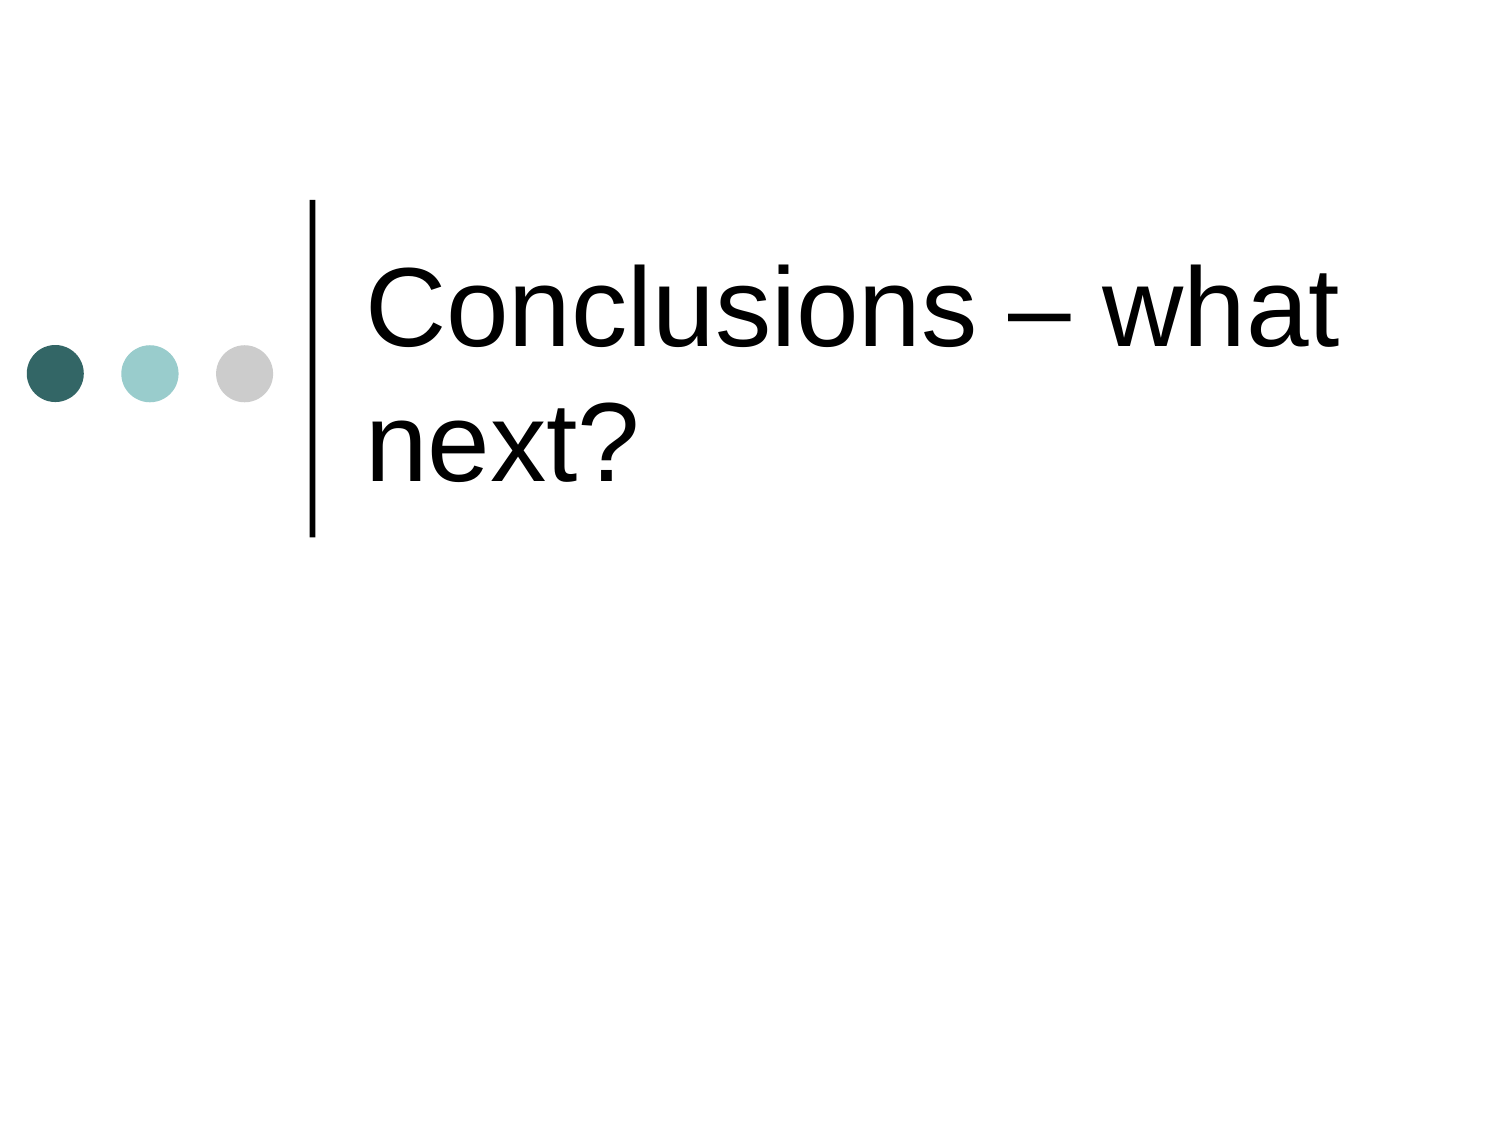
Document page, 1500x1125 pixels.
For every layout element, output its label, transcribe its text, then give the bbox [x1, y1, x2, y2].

title Conclusions – what next? [350, 224, 1413, 513]
